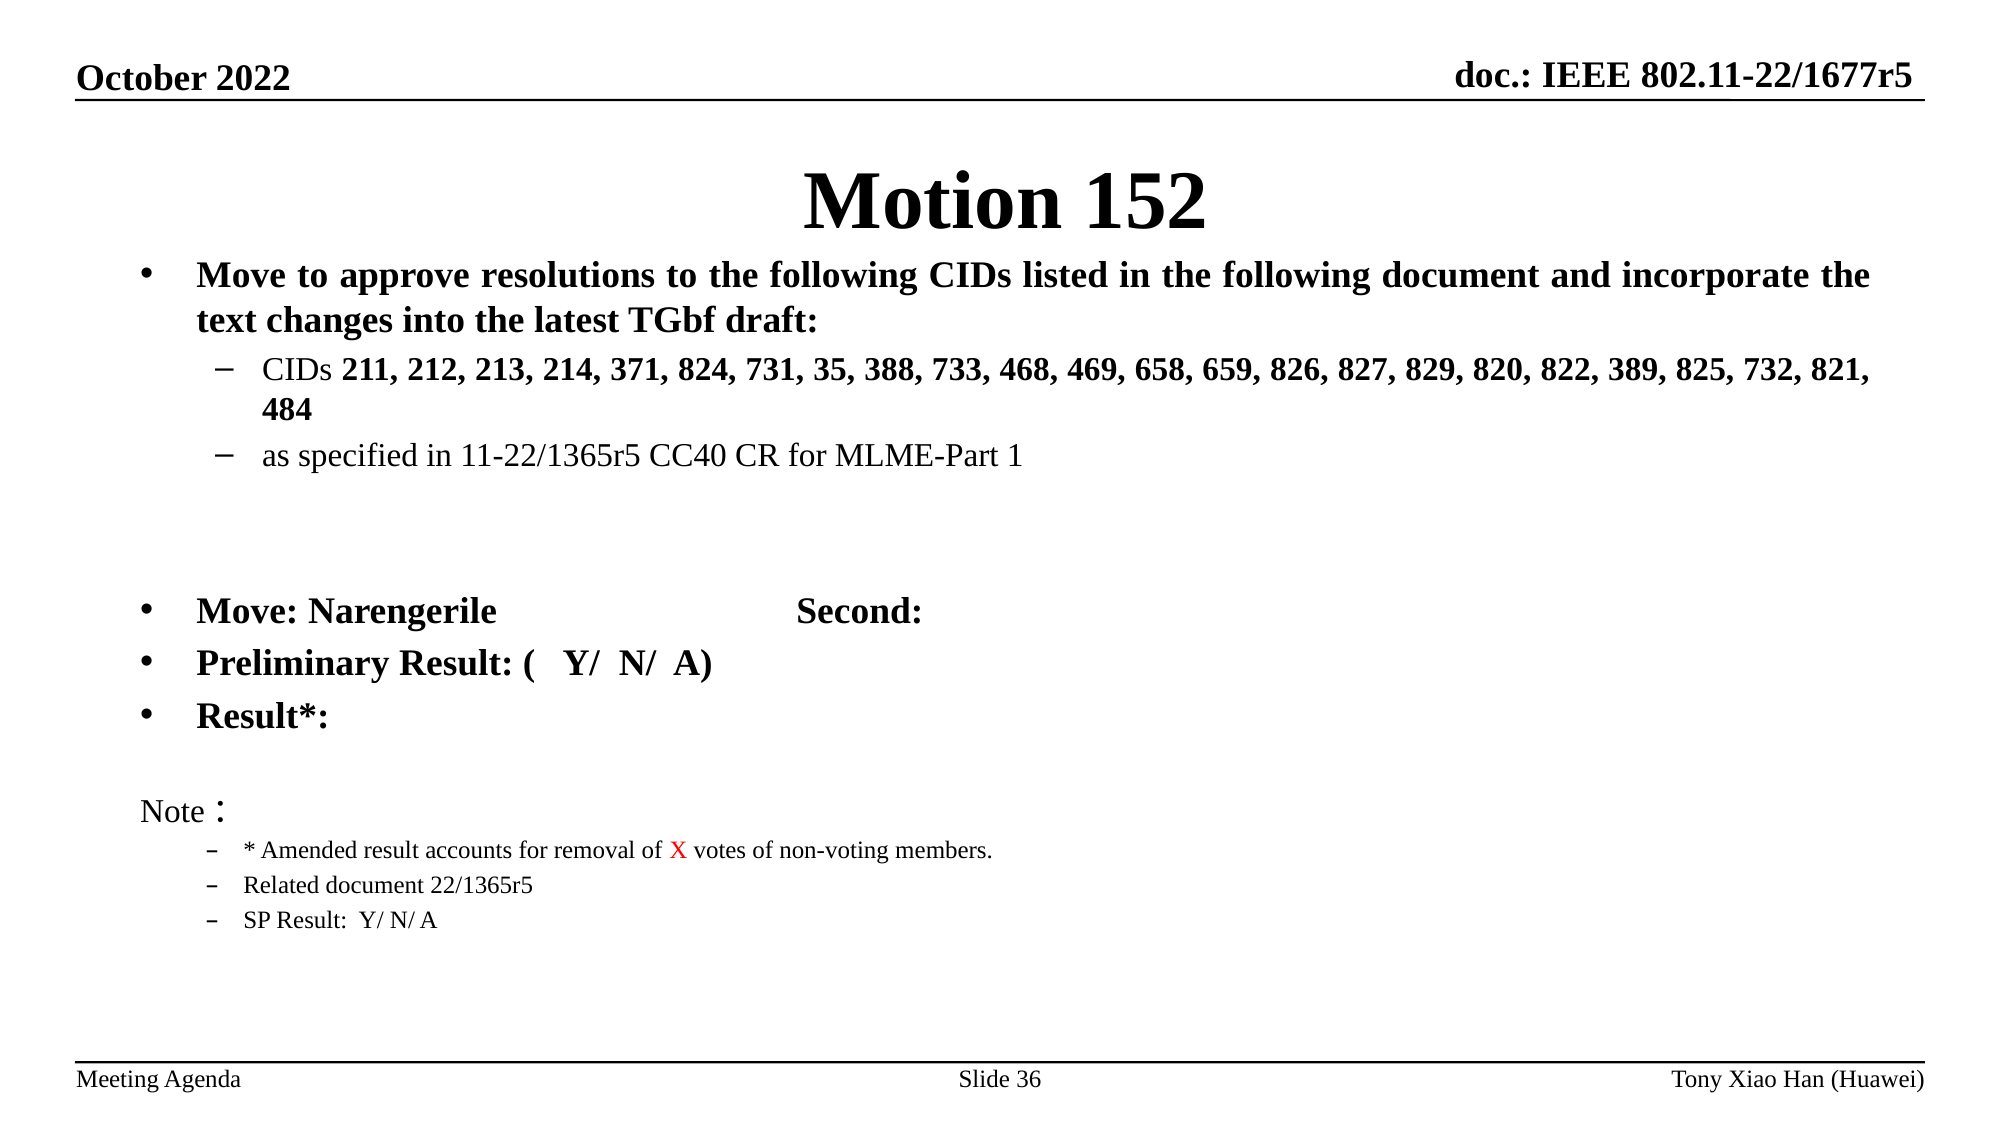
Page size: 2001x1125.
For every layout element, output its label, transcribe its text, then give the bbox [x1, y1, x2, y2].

text_box Motion 152 [368, 137, 1644, 212]
text_box Move to approve resolutions to the following CIDs listed in the following document and incorporate the text changes into the latest TGbf draft: CIDs 211, 212, 213, 214, 371, 824, 731, 35, 388, 733, 468, 469, 658, 659, 826, 827, 829, 820, 822, 389, 825, 732, 821, 484 as specified in 11-22/1365r5 CC40 CR for MLME-Part 1 Move: Narengerile Second: Preliminary Result: ( Y/ N/ A) Result*: Note： * Amended result accounts for removal of X votes of non-voting members. Related document 22/1365r5 SP Result: Y/ N/ A [125, 212, 1888, 1013]
